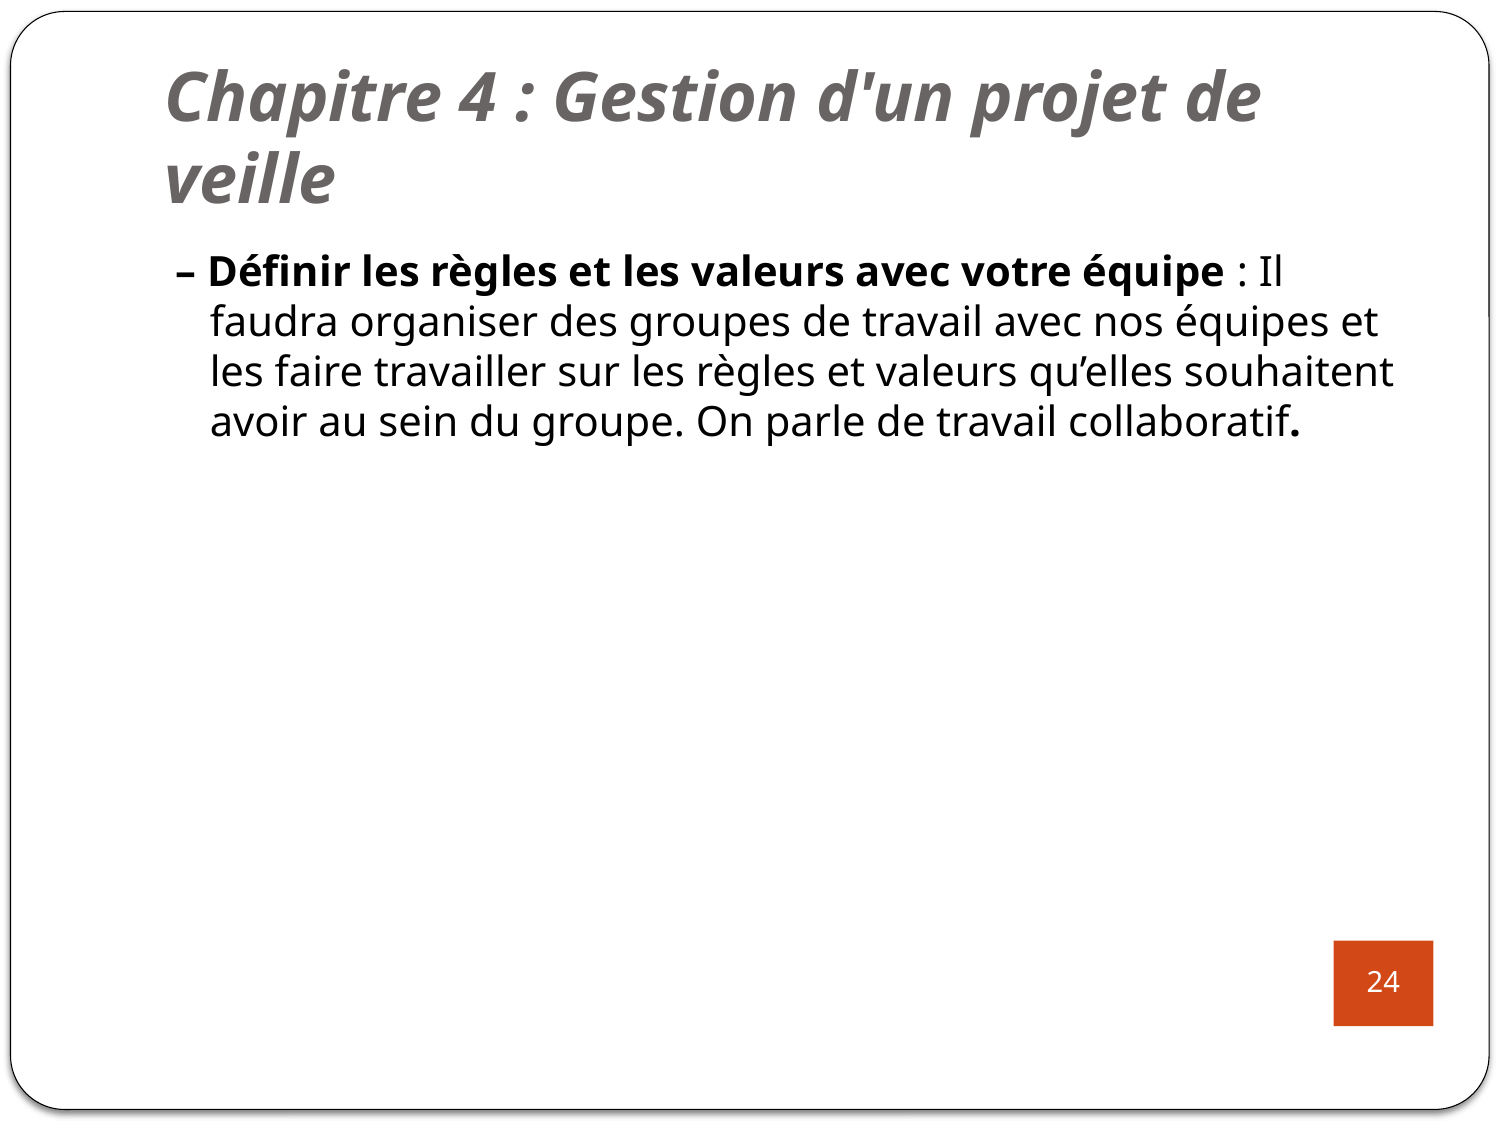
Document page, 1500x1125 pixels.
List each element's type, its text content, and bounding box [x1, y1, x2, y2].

slide_number 24 [1333, 940, 1434, 1027]
list – Définir les règles et les valeurs avec votre équipe : Il faudra organiser des groupes de travail avec nos équipes et les faire travailler sur les règles et valeurs qu’elles souhaitent avoir au sein du groupe. On parle de travail collaboratif. [150, 237, 1425, 988]
title Chapitre 4 : Gestion d'un projet de veille [150, 45, 1425, 233]
